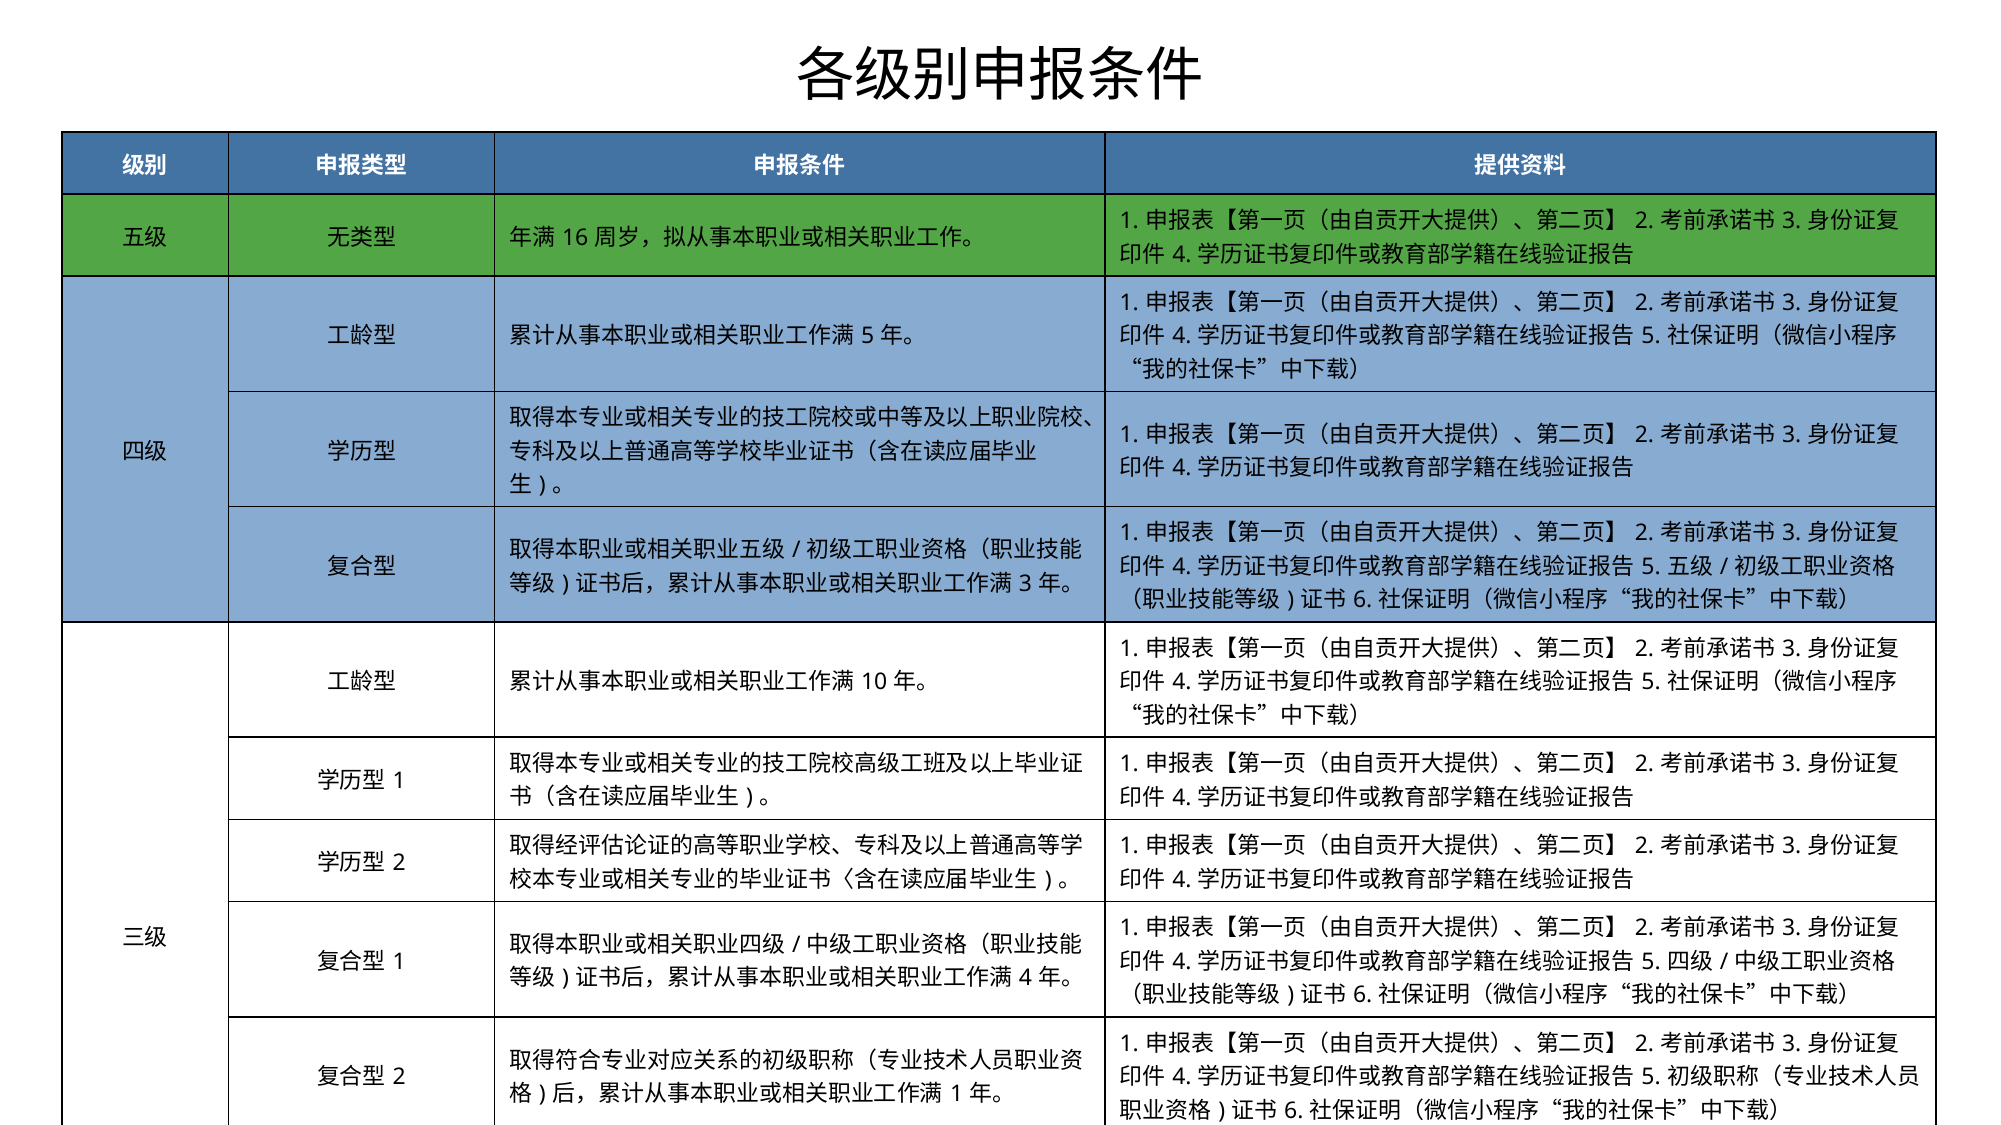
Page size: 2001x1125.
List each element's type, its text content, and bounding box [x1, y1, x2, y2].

table_cell 取得本职业或相关职业四级/中级工职业资格（职业技能等级)证书后，累计从事本职业或相关职业工作满4年。 [495, 902, 1104, 1016]
table_header 申报条件 [495, 133, 1104, 193]
text_box 各级别申报条件 [593, 29, 1406, 115]
table_cell 四级 [63, 277, 228, 621]
table_cell 学历型2 [229, 820, 494, 901]
table_cell 学历型1 [229, 738, 494, 819]
table_cell 取得经评估论证的高等职业学校、专科及以上普通高等学校本专业或相关专业的毕业证书〈含在读应届毕业生)。 [495, 820, 1104, 901]
table_cell 复合型2 [229, 1018, 494, 1125]
table_cell 取得符合专业对应关系的初级职称（专业技术人员职业资格)后，累计从事本职业或相关职业工作满1年。 [495, 1018, 1104, 1125]
table_cell 三级 [63, 623, 228, 1125]
table_cell 1.申报表【第一页（由自贡开大提供）、第二页】2.考前承诺书3.身份证复印件4.学历证书复印件或教育部学籍在线验证报告5.社保证明（微信小程序“我的社保卡”中下载） [1106, 623, 1935, 736]
table_cell 1.申报表【第一页（由自贡开大提供）、第二页】2.考前承诺书3.身份证复印件4.学历证书复印件或教育部学籍在线验证报告5.社保证明（微信小程序“我的社保卡”中下载） [1106, 277, 1935, 391]
table_cell 1.申报表【第一页（由自贡开大提供）、第二页】2.考前承诺书3.身份证复印件4.学历证书复印件或教育部学籍在线验证报告5.初级职称（专业技术人员职业资格)证书6.社保证明（微信小程序“我的社保卡”中下载） [1106, 1018, 1935, 1125]
table_cell 工龄型 [229, 277, 494, 391]
table_cell 年满16周岁，拟从事本职业或相关职业工作。 [495, 195, 1104, 275]
table_cell 1.申报表【第一页（由自贡开大提供）、第二页】2.考前承诺书3.身份证复印件4.学历证书复印件或教育部学籍在线验证报告5.四级/中级工职业资格（职业技能等级)证书6.社保证明（微信小程序“我的社保卡”中下载） [1106, 902, 1935, 1016]
table_cell 1.申报表【第一页（由自贡开大提供）、第二页】2.考前承诺书3.身份证复印件4.学历证书复印件或教育部学籍在线验证报告5.五级/初级工职业资格（职业技能等级)证书6.社保证明（微信小程序“我的社保卡”中下载） [1106, 507, 1935, 621]
table_cell 1.申报表【第一页（由自贡开大提供）、第二页】2.考前承诺书3.身份证复印件4.学历证书复印件或教育部学籍在线验证报告 [1106, 392, 1935, 506]
table_cell 复合型1 [229, 902, 494, 1016]
table_cell 复合型 [229, 507, 494, 621]
table_cell 1.申报表【第一页（由自贡开大提供）、第二页】2.考前承诺书3.身份证复印件4.学历证书复印件或教育部学籍在线验证报告 [1106, 195, 1935, 275]
table_cell 取得本专业或相关专业的技工院校或中等及以上职业院校、专科及以上普通高等学校毕业证书（含在读应届毕业生)。 [495, 392, 1104, 506]
table_cell 取得本职业或相关职业五级/初级工职业资格（职业技能等级)证书后，累计从事本职业或相关职业工作满3年。 [495, 507, 1104, 621]
table_cell 累计从事本职业或相关职业工作满5年。 [495, 277, 1104, 391]
table_cell 学历型 [229, 392, 494, 506]
table_header 申报类型 [229, 133, 494, 193]
table_cell 五级 [63, 195, 228, 275]
table_header 提供资料 [1106, 133, 1935, 193]
table_cell 工龄型 [229, 623, 494, 736]
table_cell 无类型 [229, 195, 494, 275]
table_header 级别 [63, 133, 228, 193]
table_cell 累计从事本职业或相关职业工作满10年。 [495, 623, 1104, 736]
table_cell 1.申报表【第一页（由自贡开大提供）、第二页】2.考前承诺书3.身份证复印件4.学历证书复印件或教育部学籍在线验证报告 [1106, 738, 1935, 819]
table_cell 1.申报表【第一页（由自贡开大提供）、第二页】2.考前承诺书3.身份证复印件4.学历证书复印件或教育部学籍在线验证报告 [1106, 820, 1935, 901]
table_cell 取得本专业或相关专业的技工院校高级工班及以上毕业证书（含在读应届毕业生)。 [495, 738, 1104, 819]
